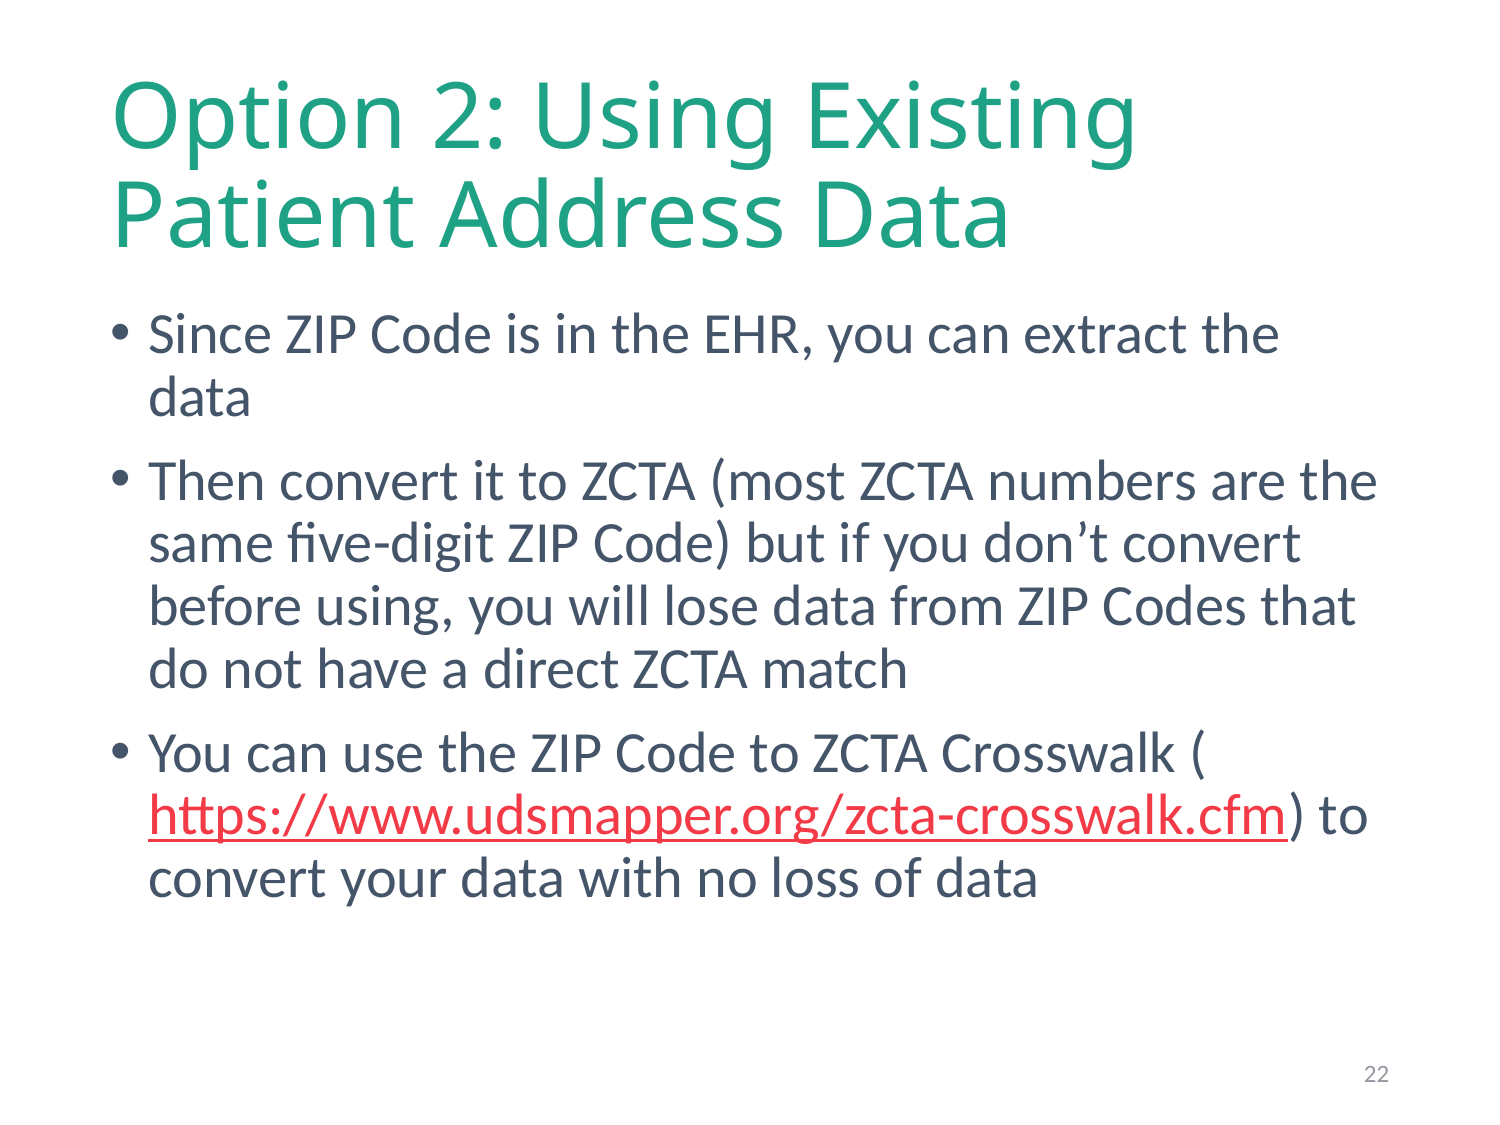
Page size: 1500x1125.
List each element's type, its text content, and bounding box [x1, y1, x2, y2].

list Since ZIP Code is in the EHR, you can extract the data Then convert it to ZCTA (most ZCTA numbers are the same five-digit ZIP Code) but if you don’t convert before using, you will lose data from ZIP Codes that do not have a direct ZCTA match You can use the ZIP Code to ZCTA Crosswalk (https://www.udsmapper.org/zcta-crosswalk.cfm) to convert your data with no loss of data [103, 299, 1397, 1014]
slide_number 22 [1059, 1042, 1397, 1103]
title Option 2: Using Existing Patient Address Data [103, 59, 1397, 278]
